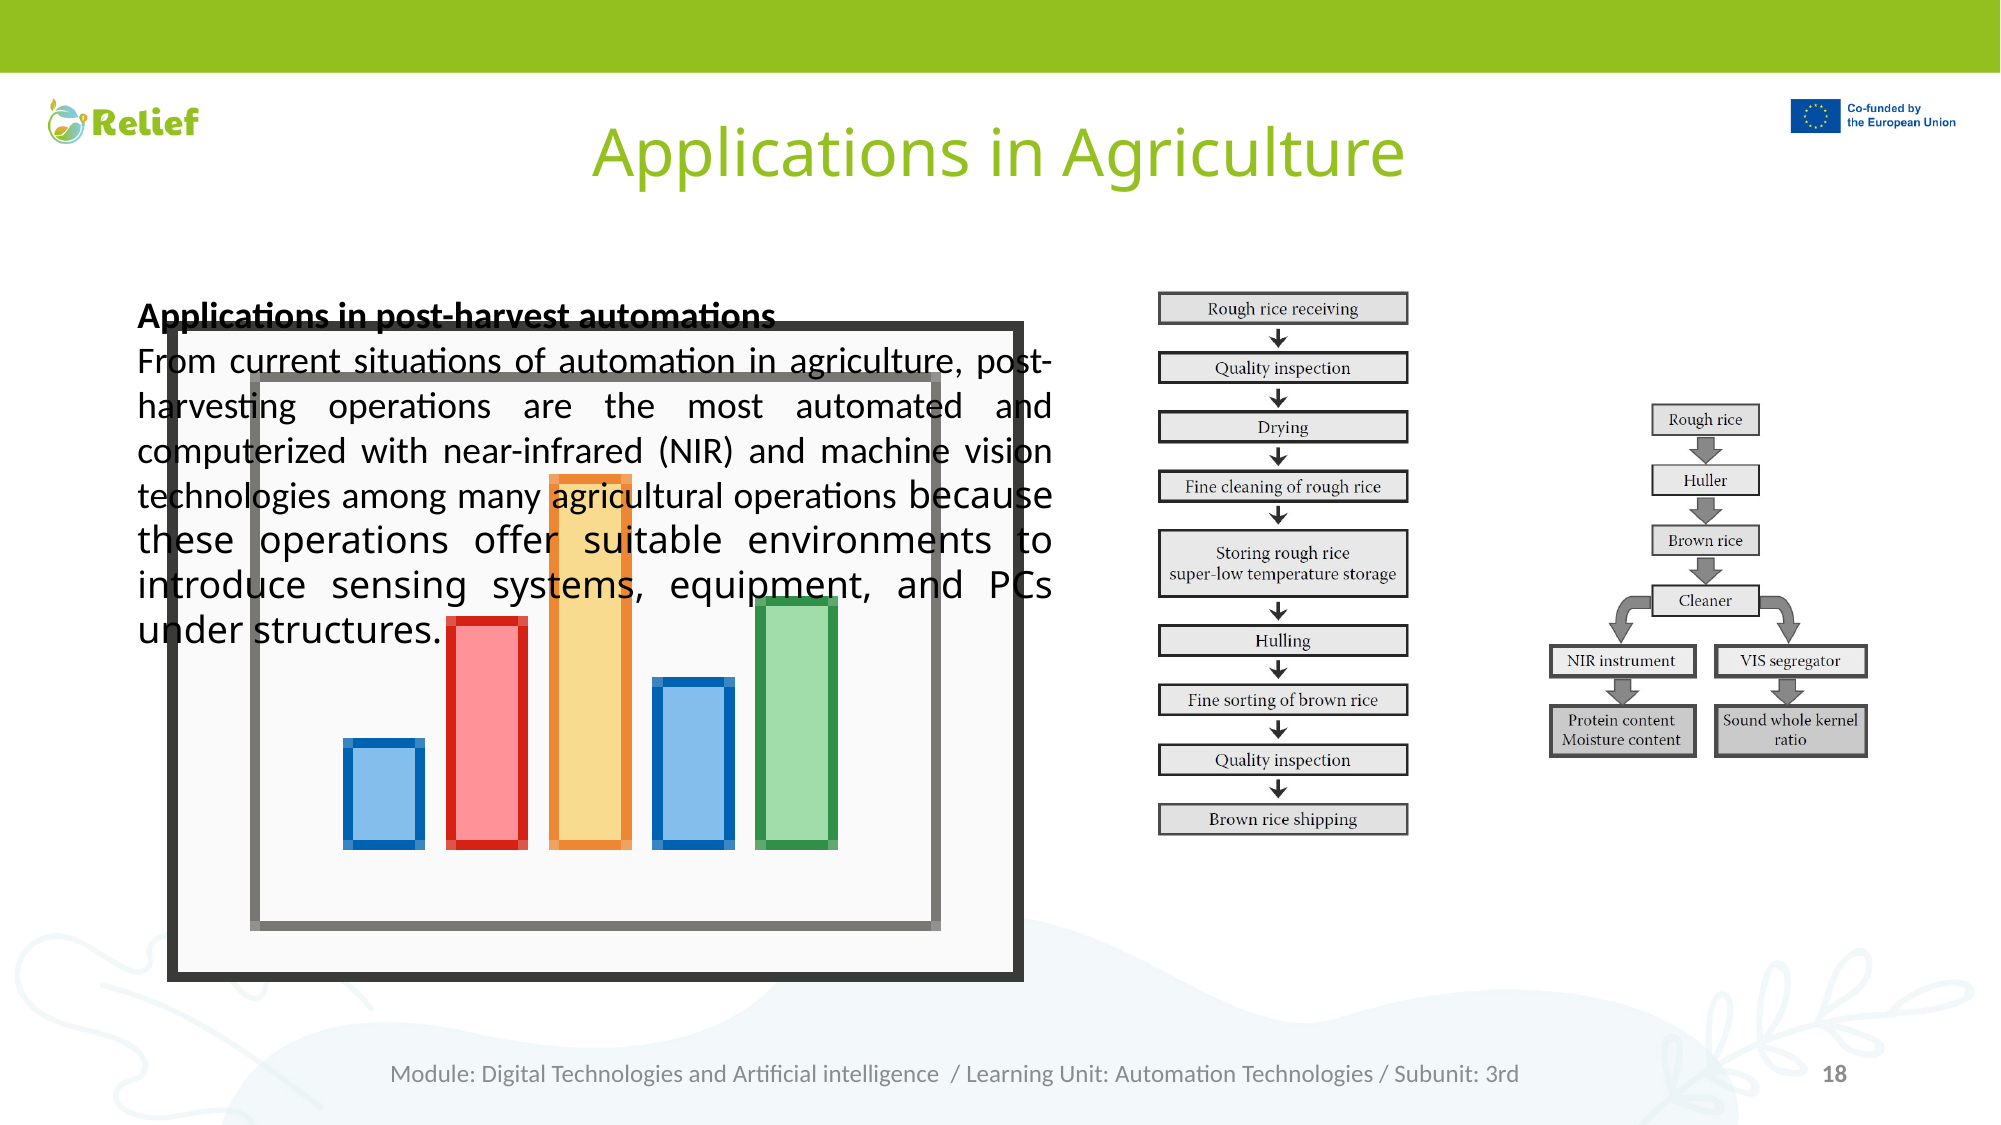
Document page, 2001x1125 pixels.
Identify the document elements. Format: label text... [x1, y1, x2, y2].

text_box Module: Digital Technologies and Artificial intelligence / Learning Unit: Automation Technologies / Subunit: 3rd [137, 1023, 1775, 1122]
text_box Applications in post-harvest automations From current situations of automation in agriculture, post-harvesting operations are the most automated and computerized with near-infrared (NIR) and machine vision technologies among many agricultural operations because these operations offer suitable environments to introduce sensing systems, equipment, and PCs under structures. [137, 291, 1055, 1013]
slide_number 18 [1787, 1042, 1863, 1103]
picture [0, 0, 2001, 1125]
title Applications in Agriculture [137, 111, 1863, 199]
